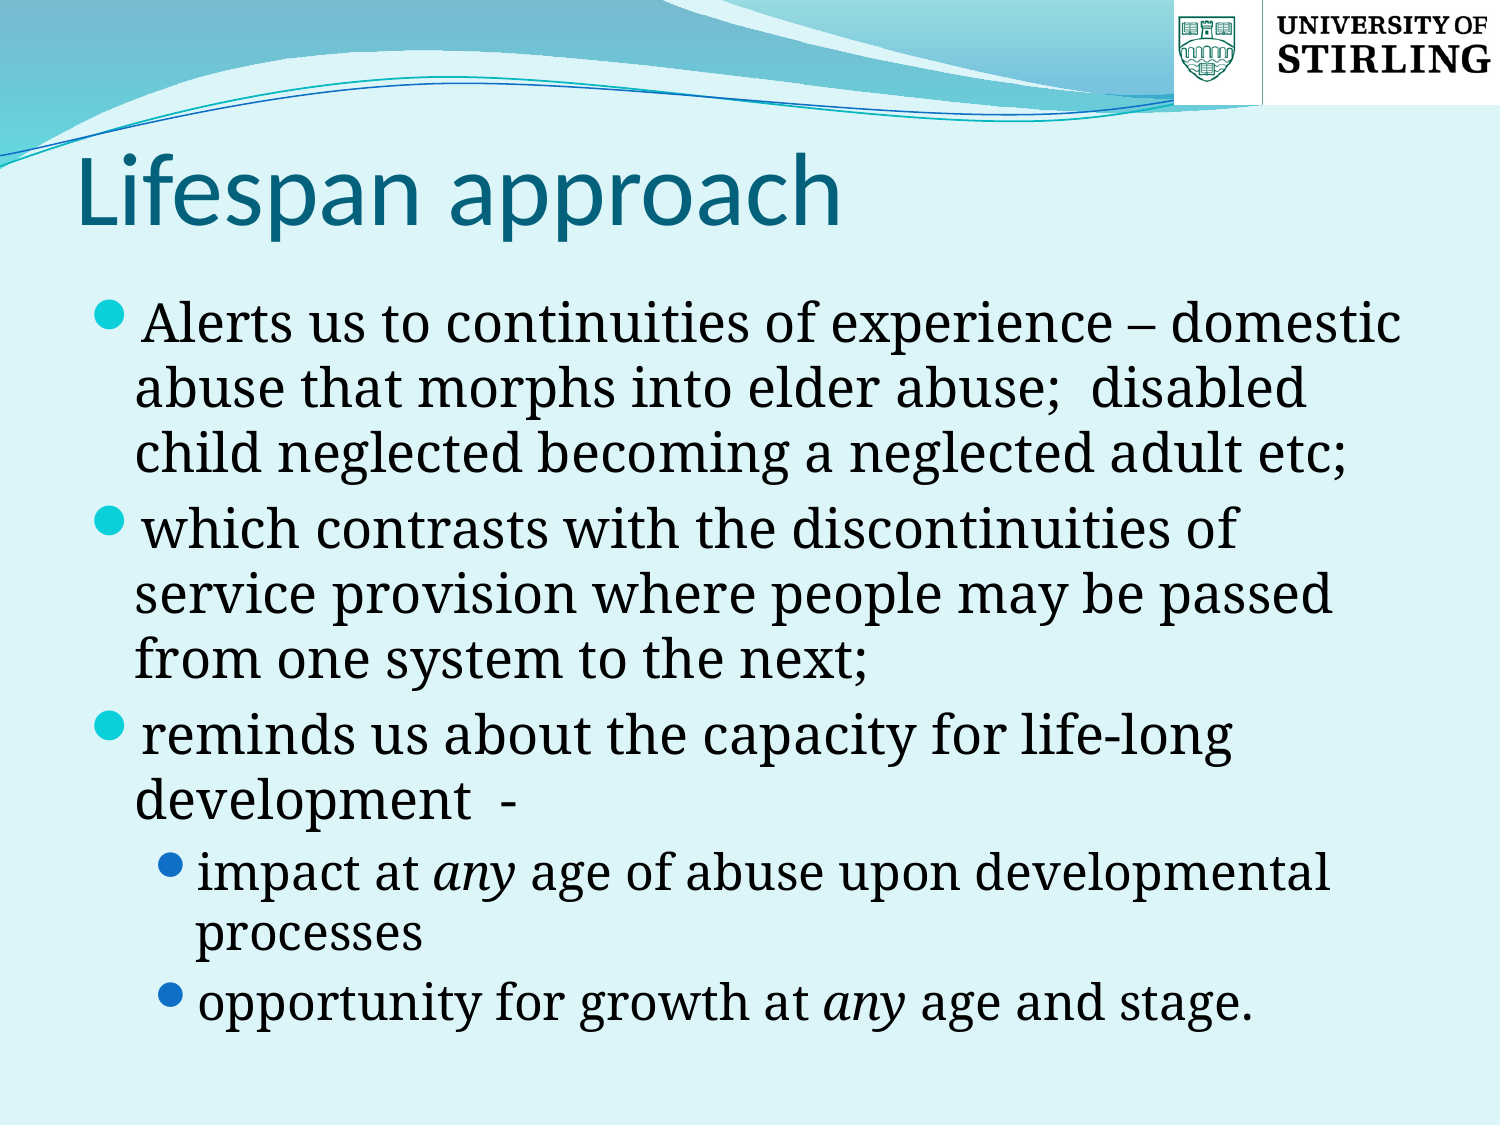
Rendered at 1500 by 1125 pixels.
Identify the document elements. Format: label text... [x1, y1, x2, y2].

title Lifespan approach [74, 58, 1426, 247]
picture [1174, 0, 1500, 105]
list Alerts us to continuities of experience – domestic abuse that morphs into elder abuse; disabled child neglected becoming a neglected adult etc; which contrasts with the discontinuities of service provision where people may be passed from one system to the next; reminds us about the capacity for life-long development - impact at any age of abuse upon developmental processes opportunity for growth at any age and stage. [74, 280, 1426, 1067]
